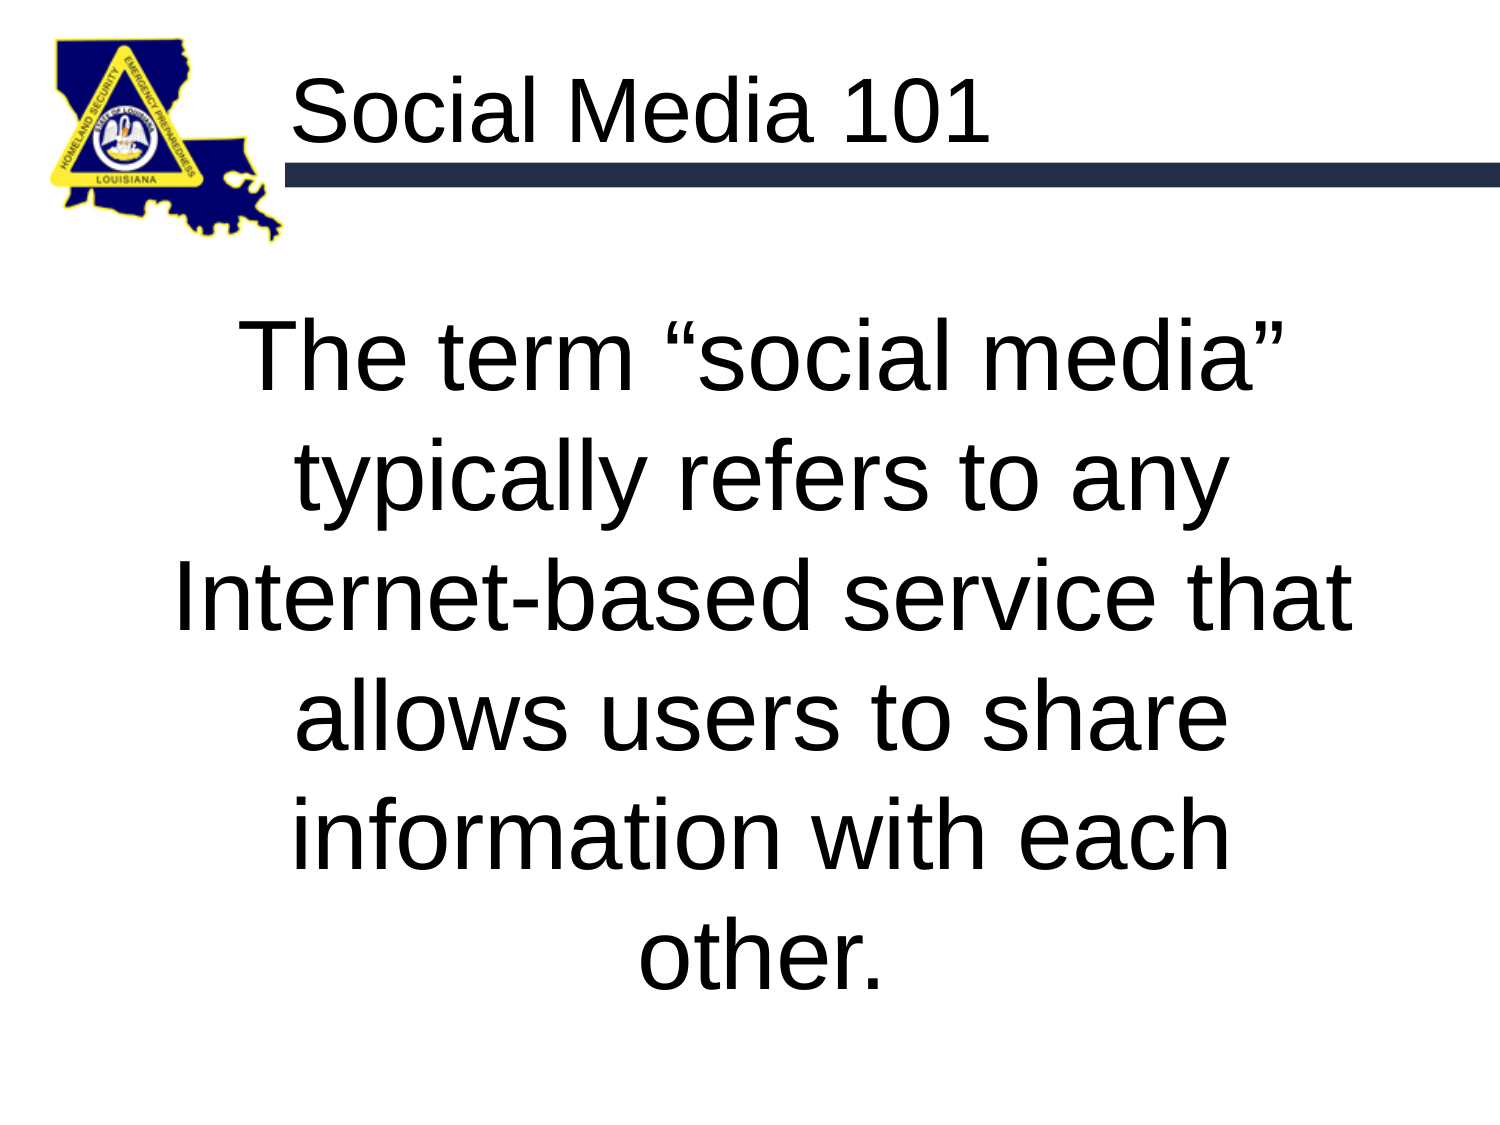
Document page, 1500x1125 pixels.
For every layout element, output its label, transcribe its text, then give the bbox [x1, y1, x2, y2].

picture [49, 37, 285, 245]
text_box The term “social media” typically refers to any Internet-based service that allows users to share information with each other. [137, 282, 1388, 1018]
title Social Media 101 [275, 12, 1475, 200]
text_box [1475, 161, 1500, 189]
